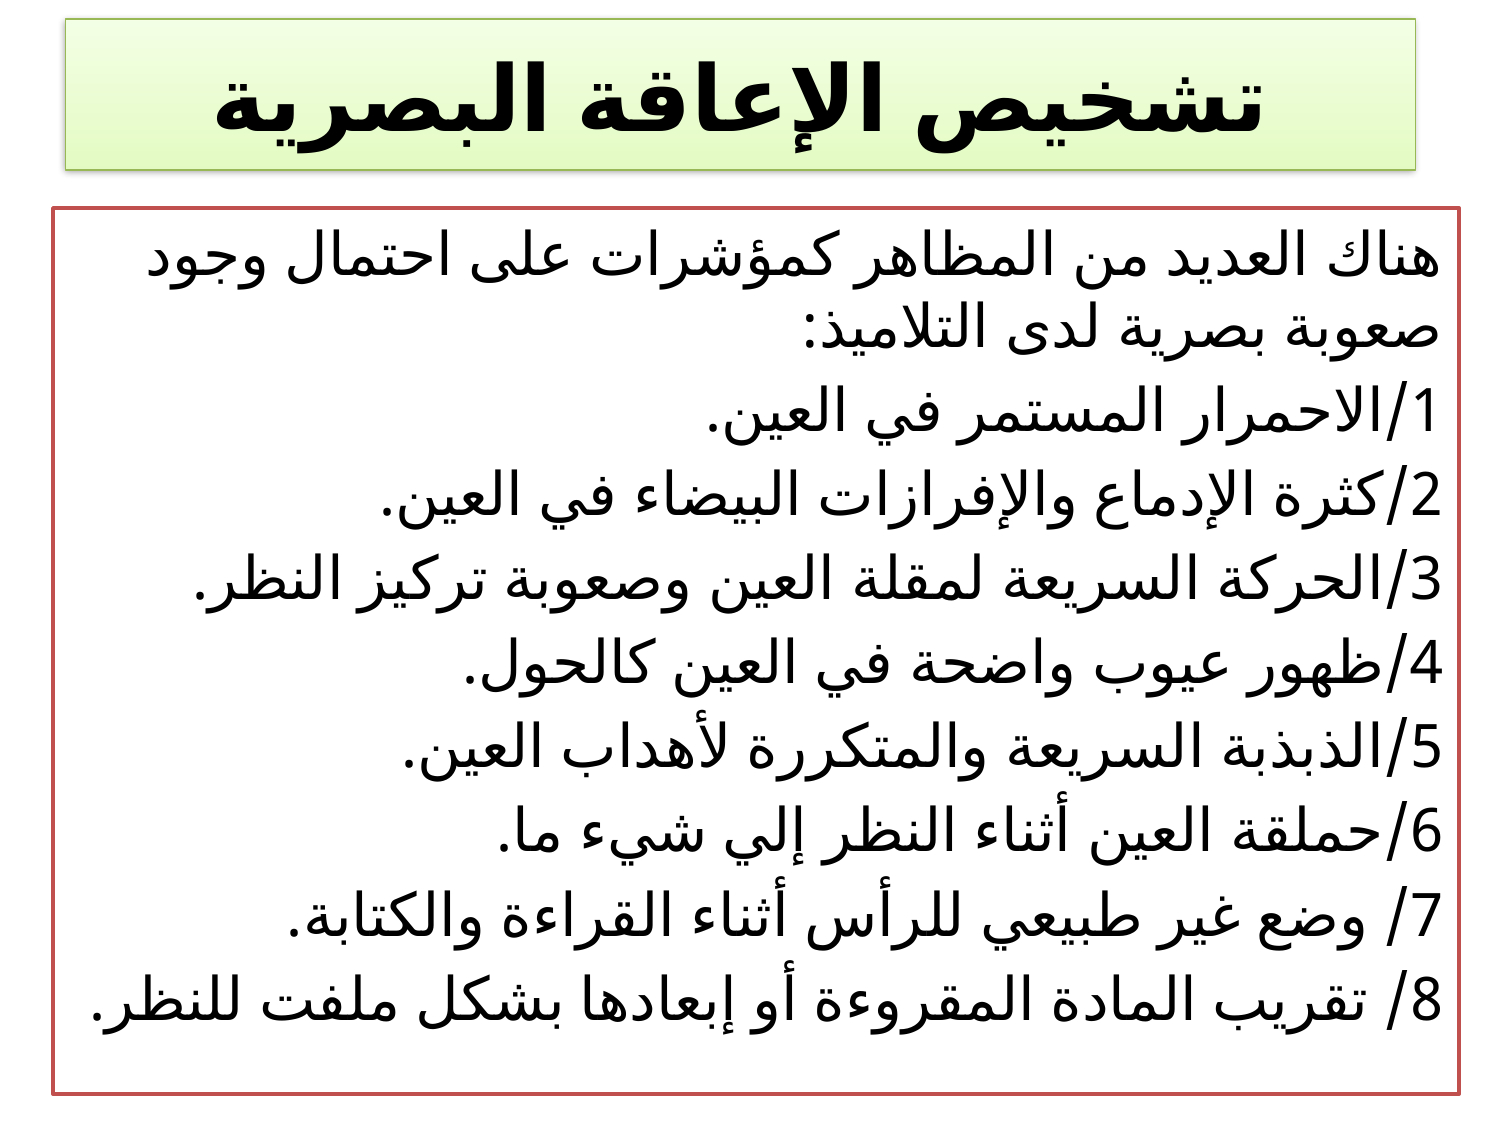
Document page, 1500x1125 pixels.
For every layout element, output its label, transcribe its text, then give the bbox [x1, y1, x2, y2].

list هناك العديد من المظاهر كمؤشرات على احتمال وجود صعوبة بصرية لدى التلاميذ: 1/الاحمرار المستمر في العين. 2/كثرة الإدماع والإفرازات البيضاء في العين. 3/الحركة السريعة لمقلة العين وصعوبة تركيز النظر. 4/ظهور عيوب واضحة في العين كالحول. 5/الذبذبة السريعة والمتكررة لأهداب العين. 6/حملقة العين أثناء النظر إلي شيء ما. 7/ وضع غير طبيعي للرأس أثناء القراءة والكتابة. 8/ تقريب المادة المقروءة أو إبعادها بشكل ملفت للنظر. [51, 206, 1461, 1096]
title تشخيص الإعاقة البصرية [65, 18, 1416, 171]
